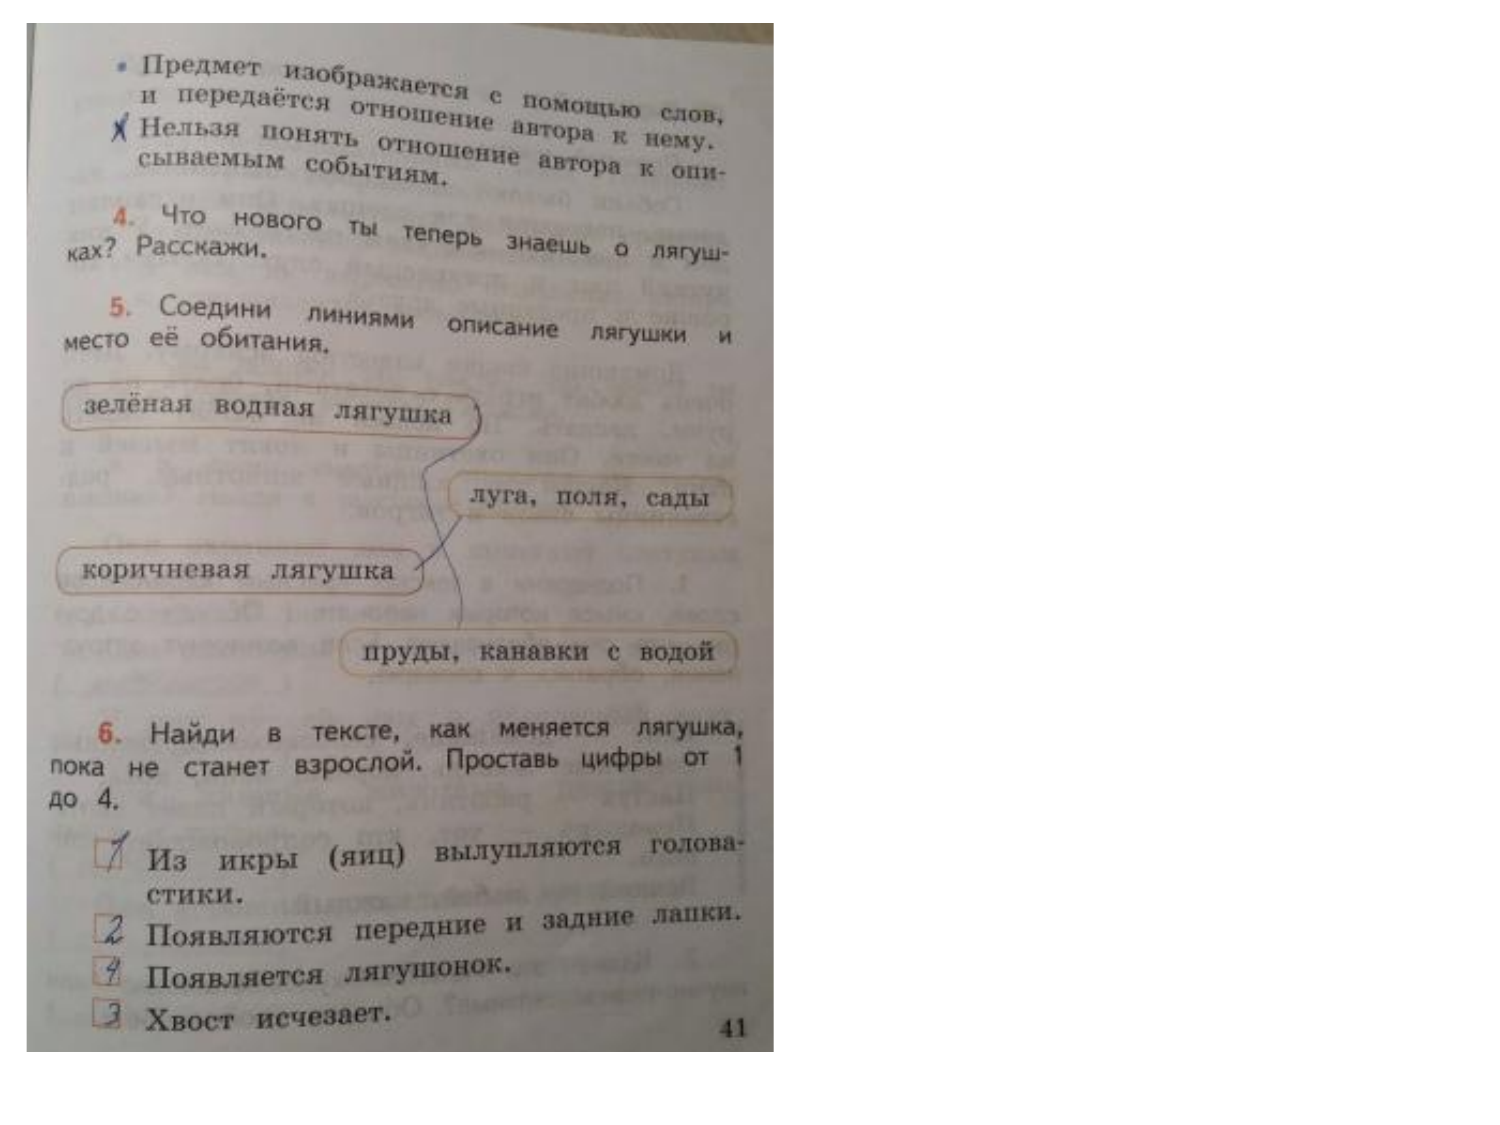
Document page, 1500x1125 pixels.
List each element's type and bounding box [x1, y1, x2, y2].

picture [26, 23, 774, 1052]
